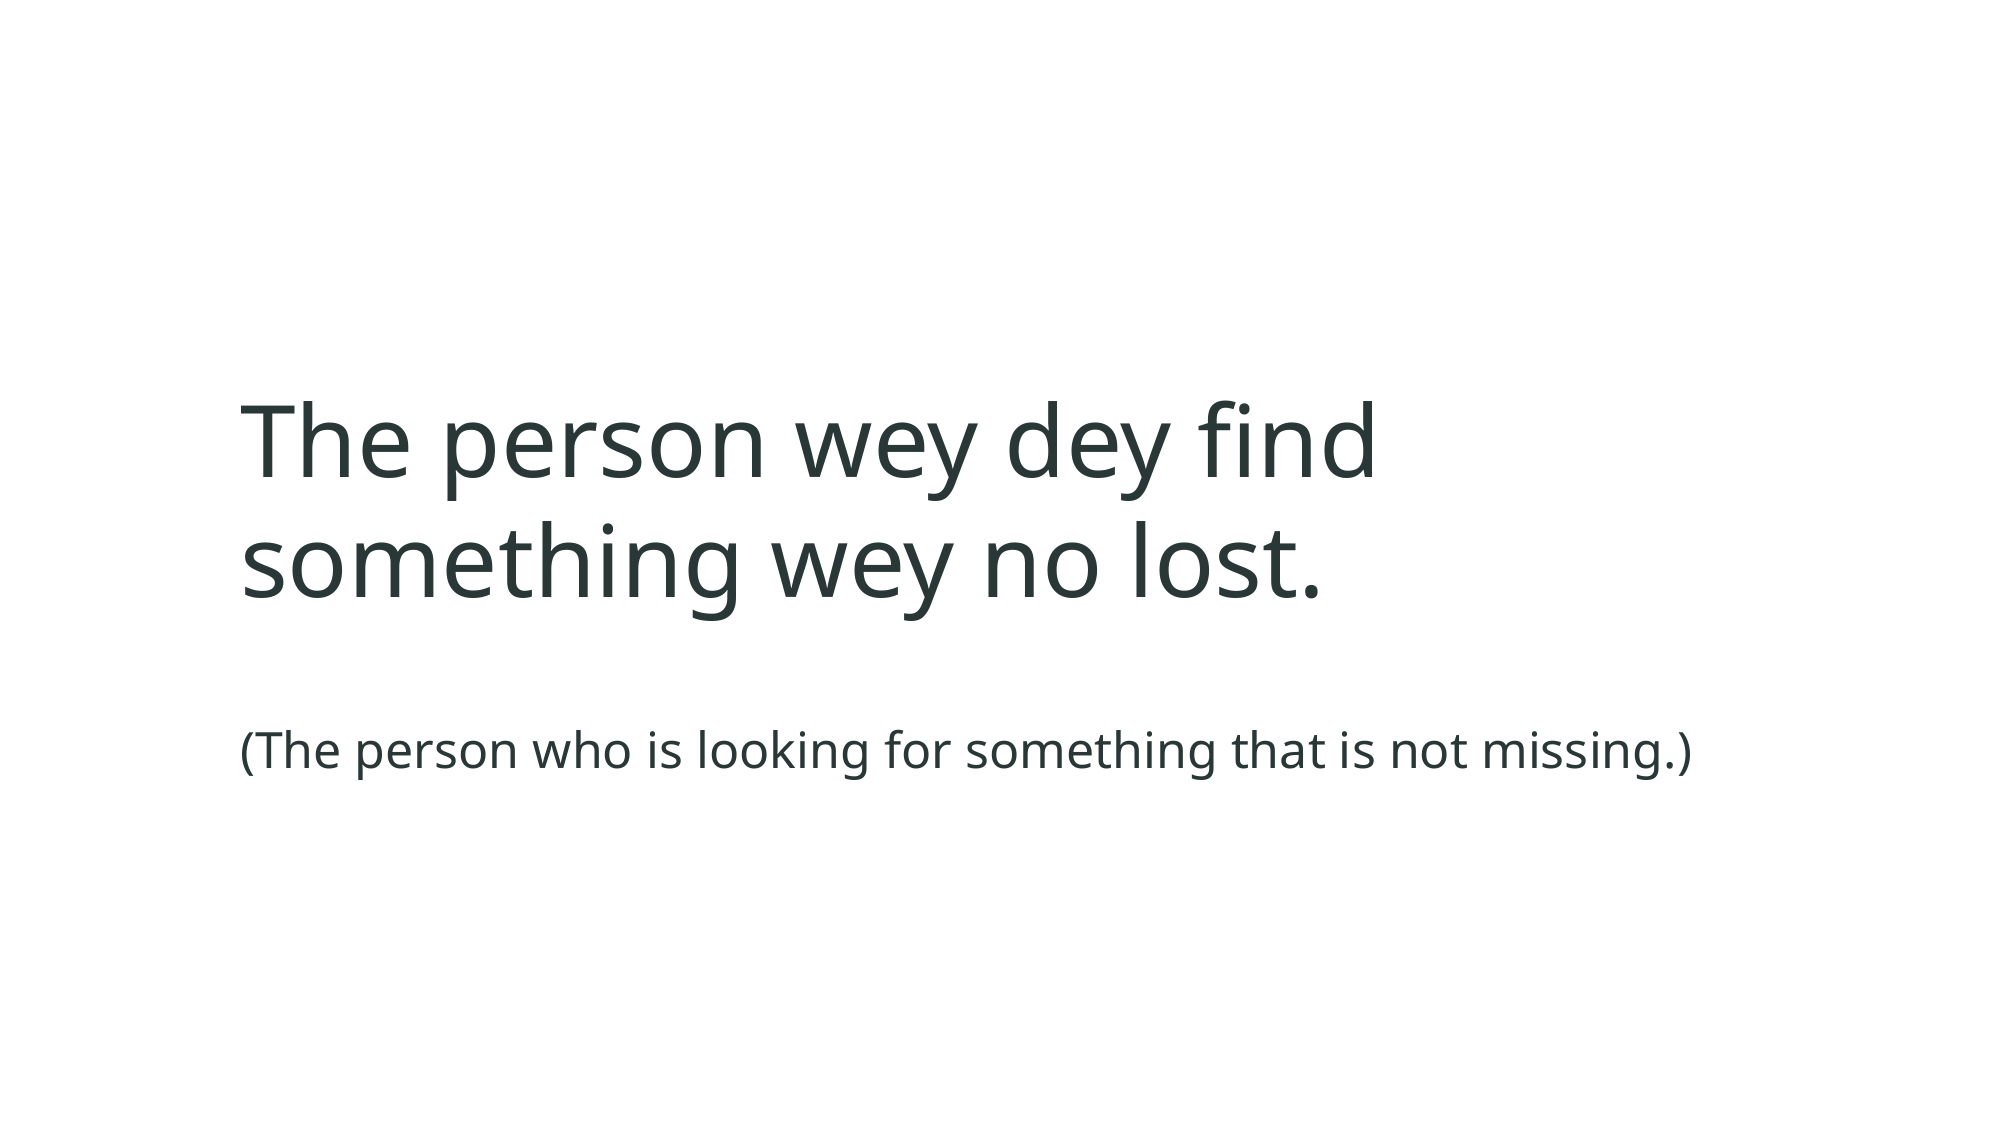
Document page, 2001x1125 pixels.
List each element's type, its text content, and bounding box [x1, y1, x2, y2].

list The person wey dey find something wey no lost. (The person who is looking for something that is not missing.) [225, 369, 1782, 1013]
